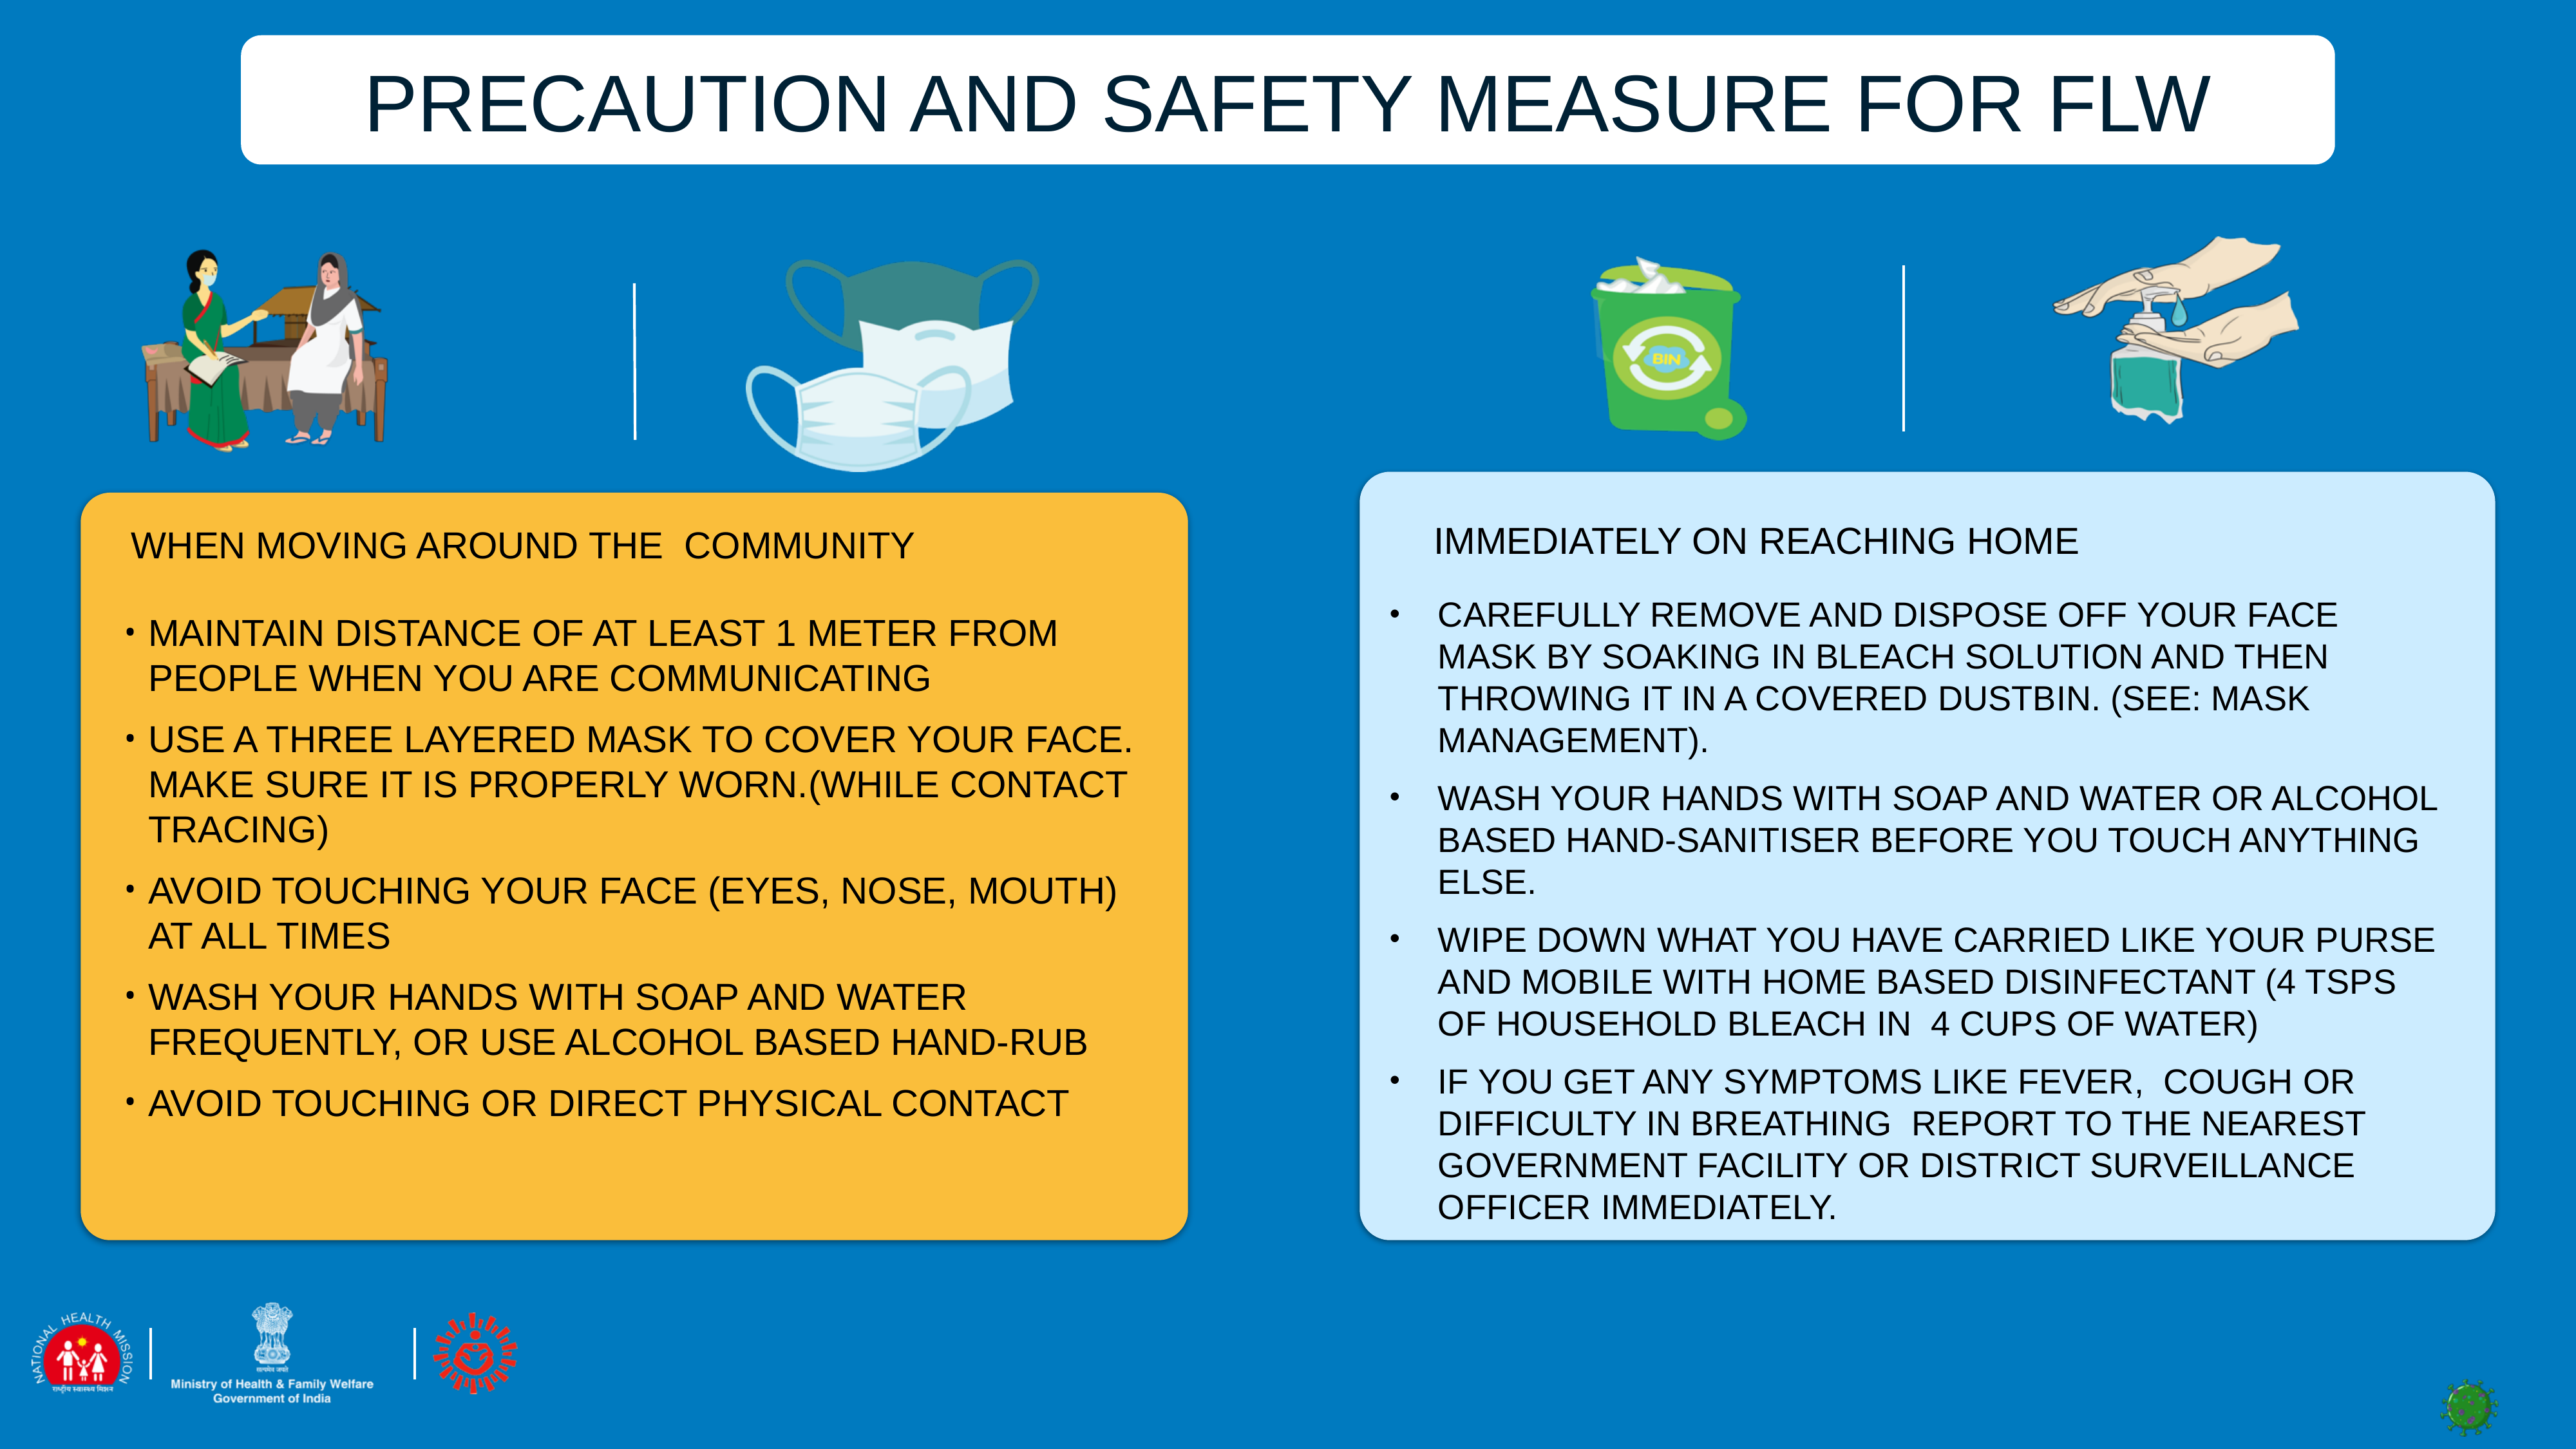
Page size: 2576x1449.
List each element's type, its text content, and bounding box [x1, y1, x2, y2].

text_box [1359, 471, 2496, 1240]
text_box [31, 1300, 518, 1406]
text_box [1586, 236, 2300, 440]
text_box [80, 245, 1188, 1240]
text_box Carefully remove and dispose off your face mask by soaking in bleach solution and then throwing it in a covered dustbin. (See: MASK MANAGEMENT). Wash your hands with soap and water or alcohol based hand-sanitiser before you touch anything else. Wipe down what you have carried like your purse and mobile with home based disinfectant (4 tsps Of household bleach in 4 cups of water) If you get any symptoms like fever, cough or Difficulty in breathing REPORT TO the nearest Government Facility or District Surveillance Officer immediately. [1384, 587, 2450, 1232]
text_box Immediately on reaching home [1428, 516, 2279, 568]
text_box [2439, 1379, 2576, 1449]
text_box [240, 35, 2335, 165]
